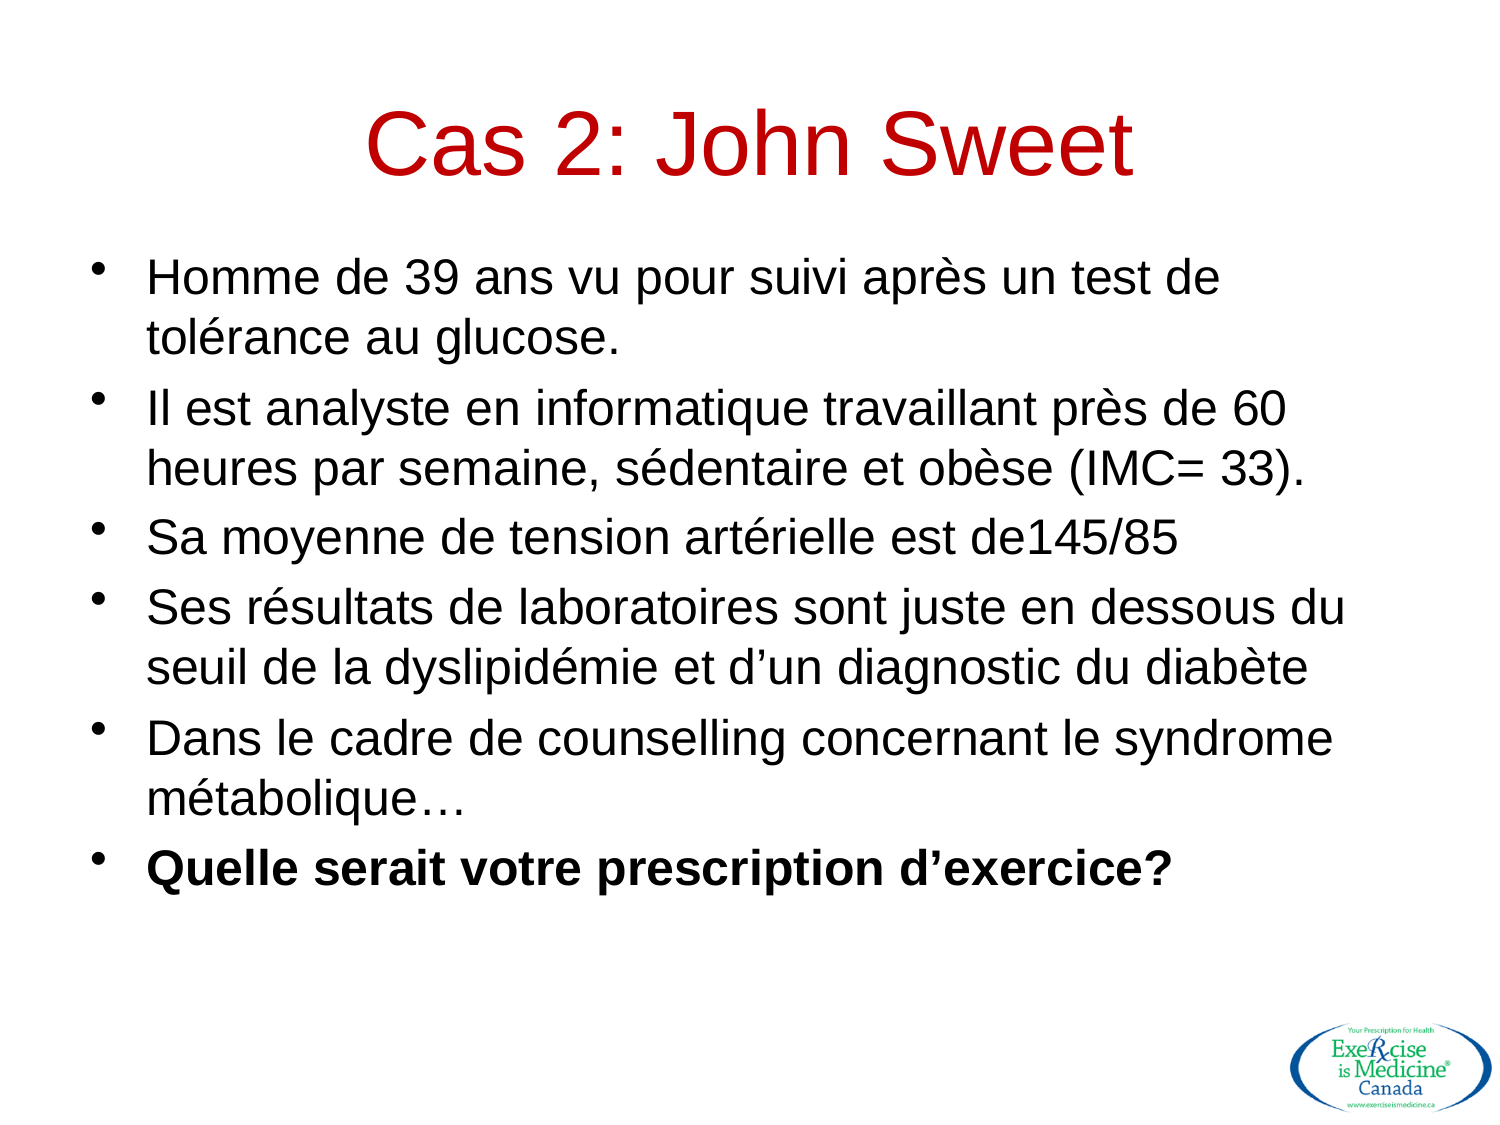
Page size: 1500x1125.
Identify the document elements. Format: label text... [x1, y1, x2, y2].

title Cas 2: John Sweet [74, 44, 1426, 233]
picture [1285, 1016, 1497, 1120]
list Homme de 39 ans vu pour suivi après un test de tolérance au glucose. Il est analyste en informatique travaillant près de 60 heures par semaine, sédentaire et obèse (IMC= 33). Sa moyenne de tension artérielle est de145/85 Ses résultats de laboratoires sont juste en dessous du seuil de la dyslipidémie et d’un diagnostic du diabète Dans le cadre de counselling concernant le syndrome métabolique… Quelle serait votre prescription d’exercice? [74, 237, 1426, 981]
